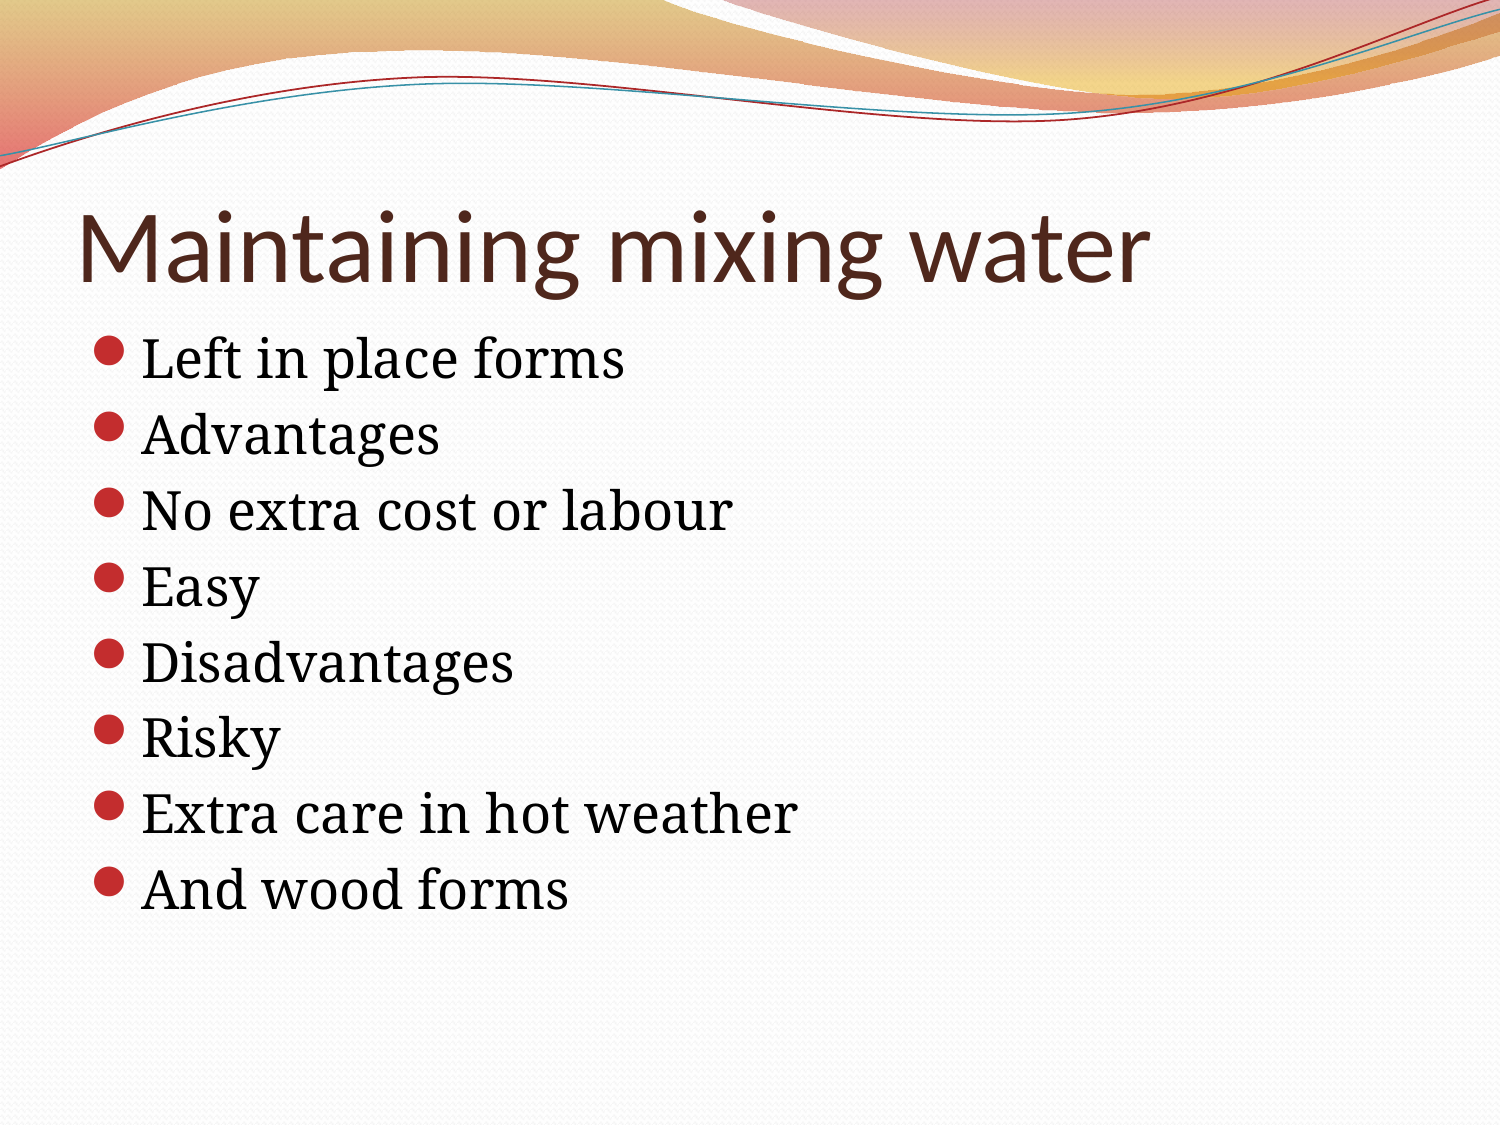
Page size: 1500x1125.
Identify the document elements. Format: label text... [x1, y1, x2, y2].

title Maintaining mixing water [75, 115, 1425, 303]
list Left in place forms Advantages No extra cost or labour Easy Disadvantages Risky Extra care in hot weather And wood forms [75, 317, 1425, 1038]
